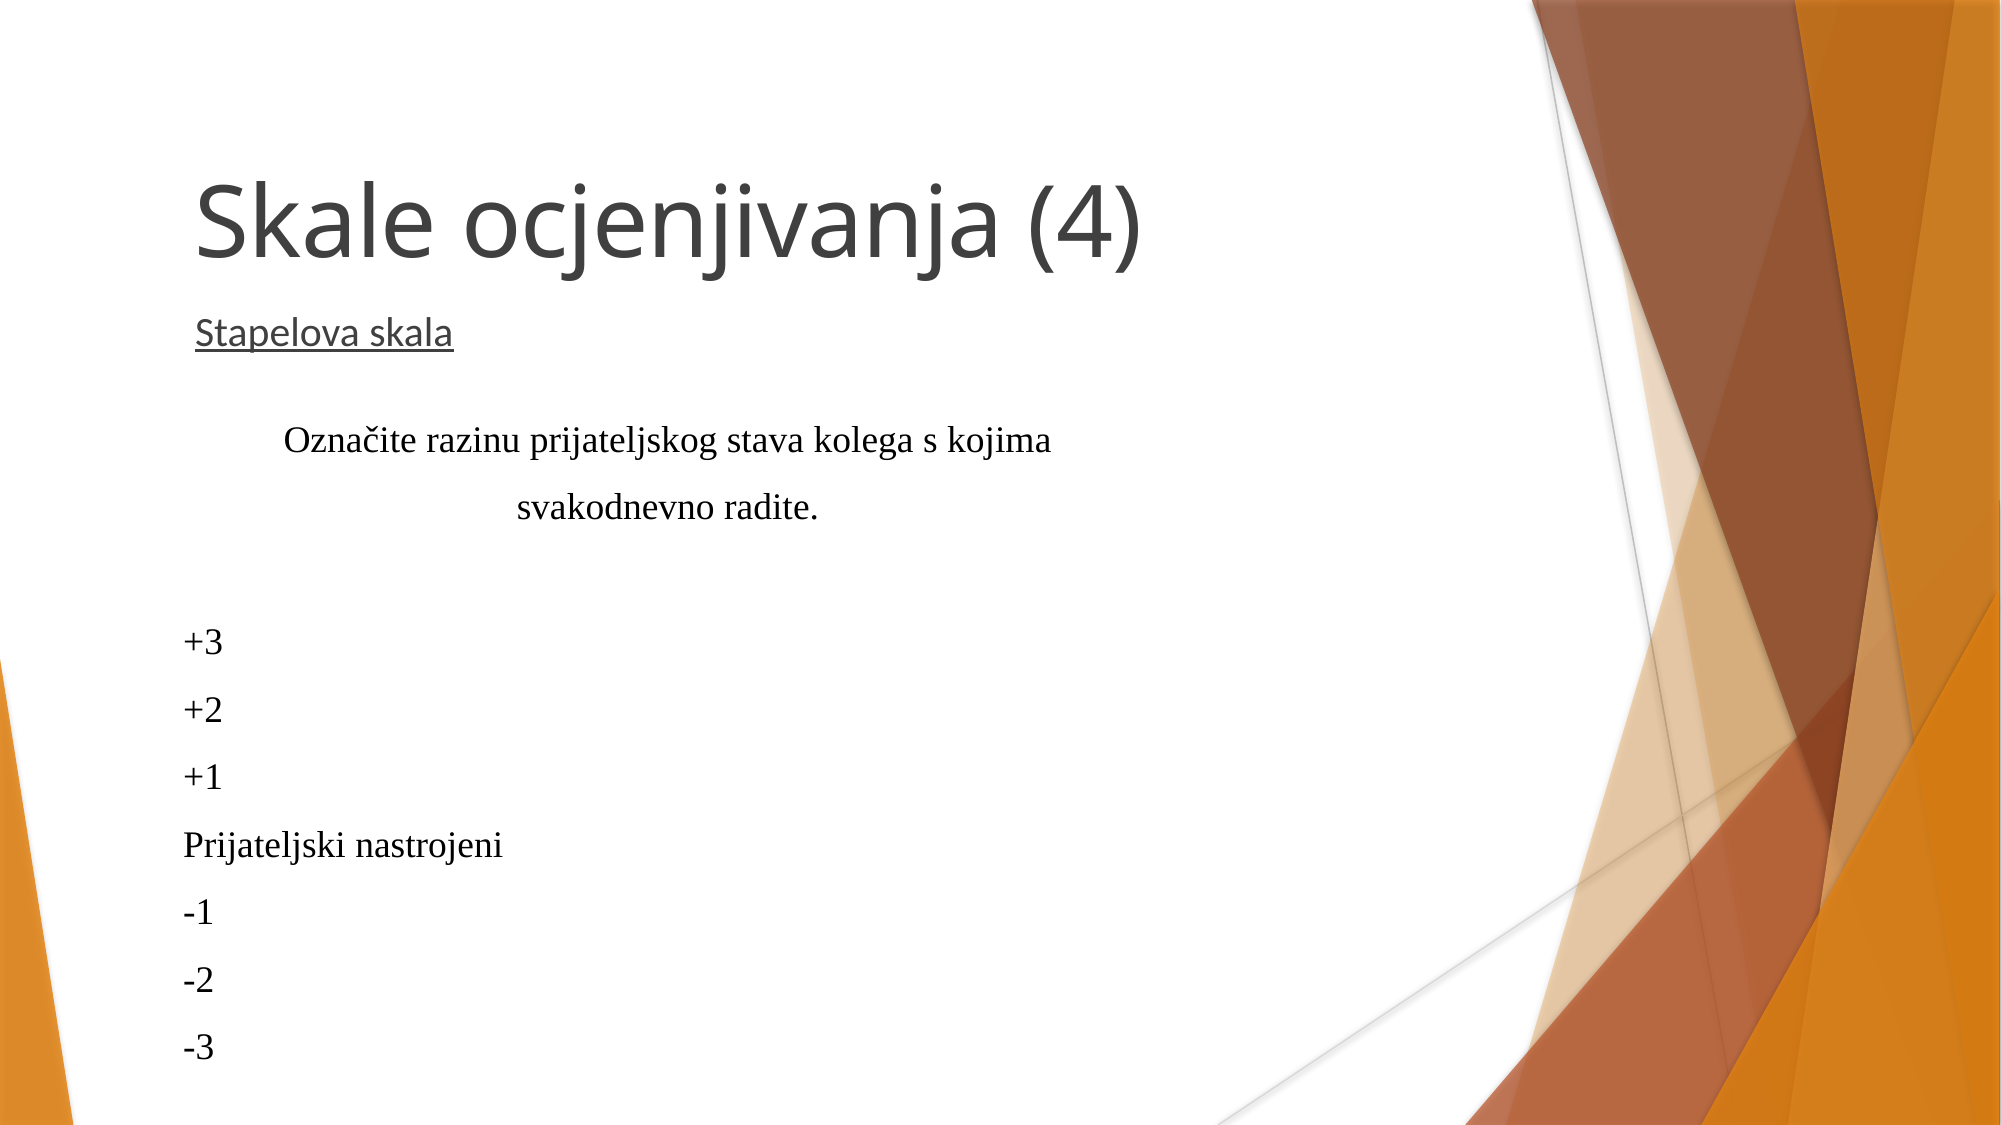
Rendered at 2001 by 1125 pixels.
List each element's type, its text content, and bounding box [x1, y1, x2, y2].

text_box Stapelova skala [179, 302, 1830, 963]
text_box Skale ocjenjivanja (4) [179, 46, 1830, 285]
text_box Označite razinu prijateljskog stava kolega s kojima svakodnevno radite. +3 +2 +1 Prijateljski nastrojeni -1 -2 -3 [168, 385, 1169, 1075]
